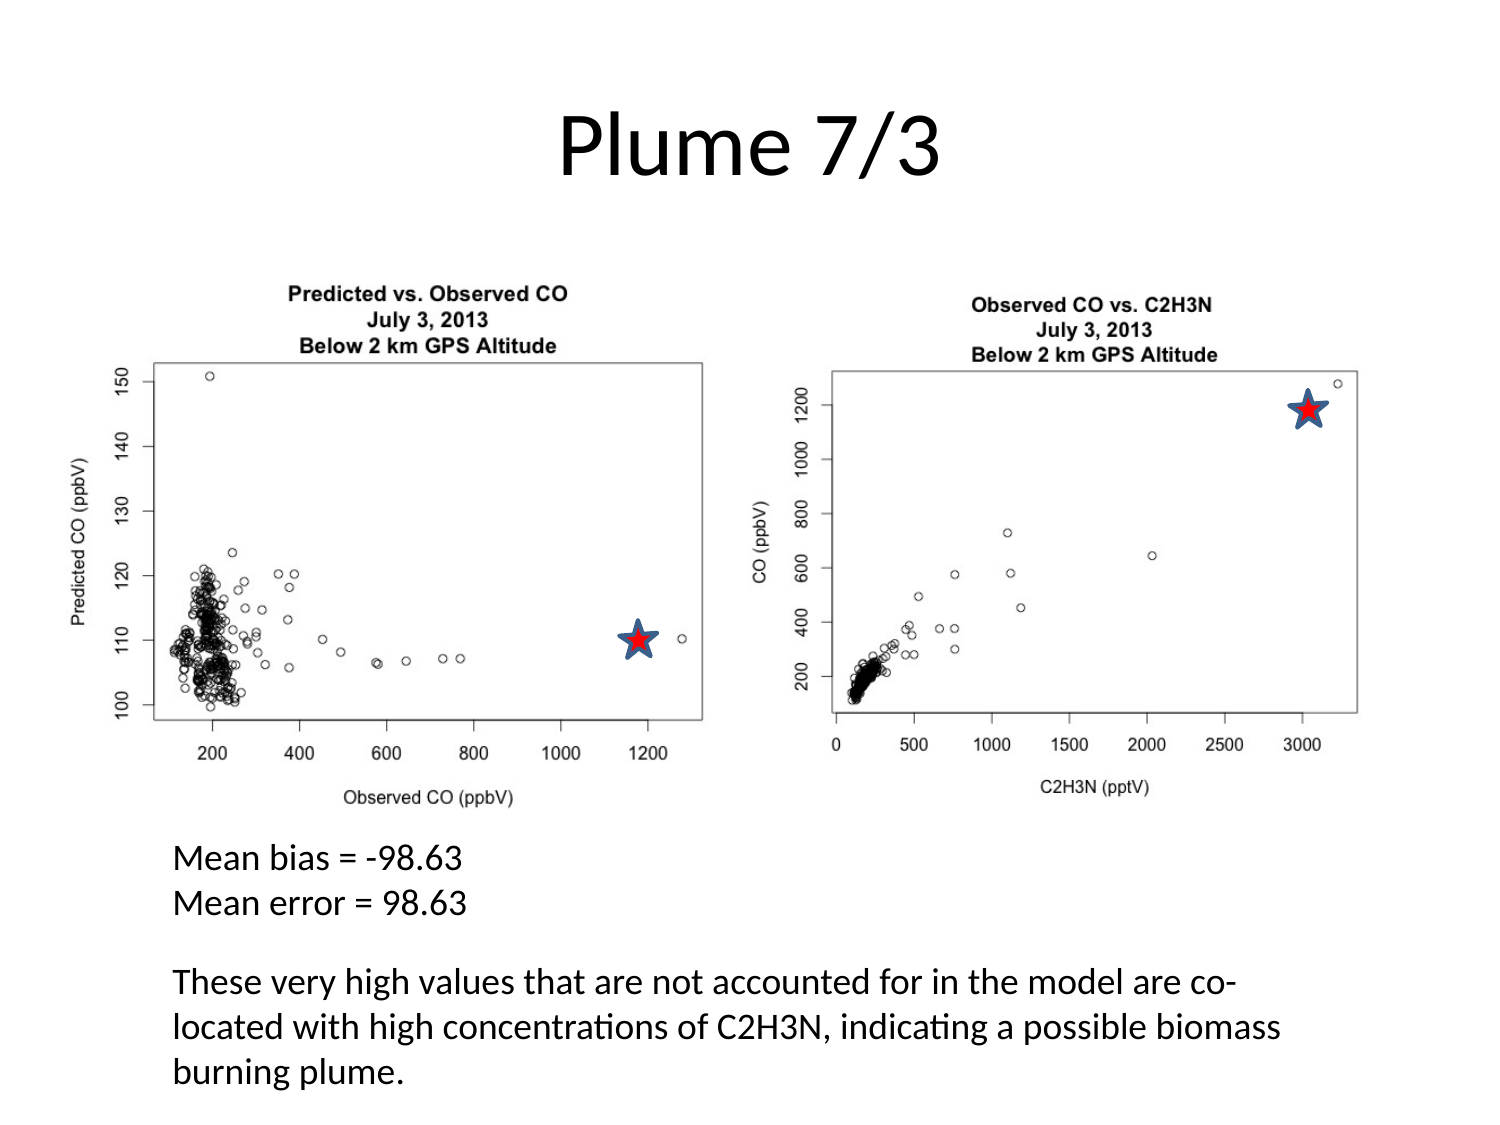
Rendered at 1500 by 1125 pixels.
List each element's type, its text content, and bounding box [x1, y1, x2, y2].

text_box These very high values that are not accounted for in the model are co-located with high concentrations of C2H3N, indicating a possible biomass burning plume. [157, 949, 1350, 1100]
picture [65, 274, 1402, 831]
title Plume 7/3 [75, 45, 1425, 233]
text_box Mean bias = -98.63 Mean error = 98.63 [157, 840, 558, 931]
